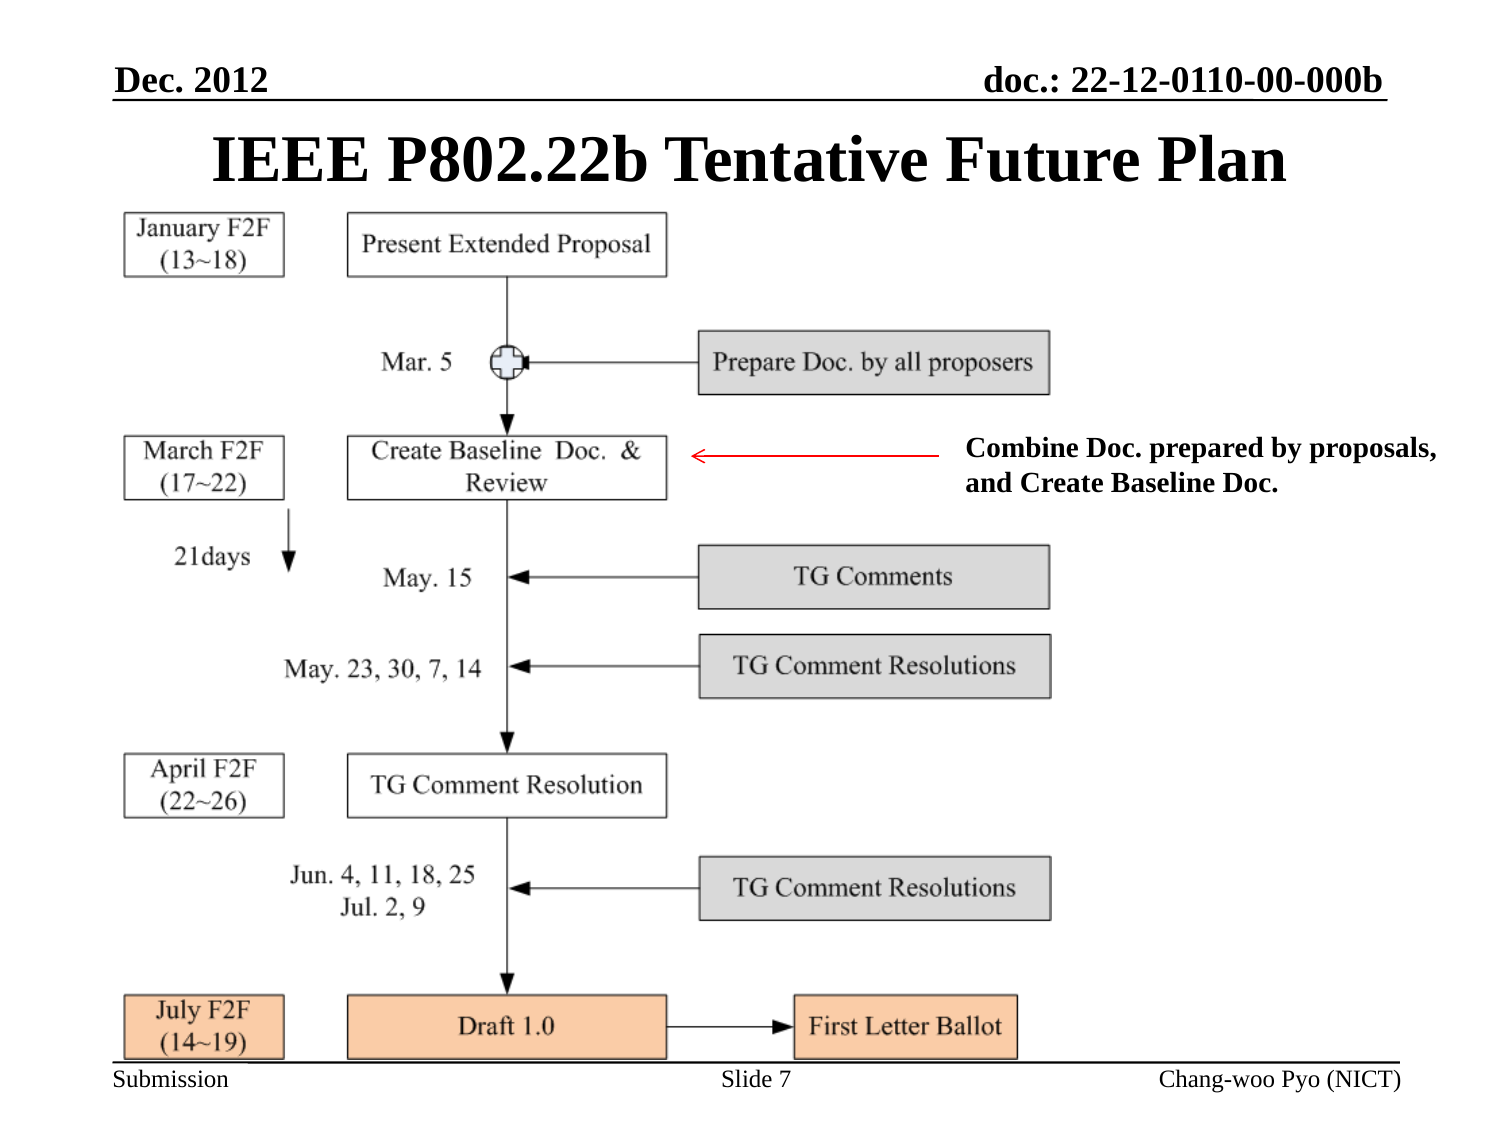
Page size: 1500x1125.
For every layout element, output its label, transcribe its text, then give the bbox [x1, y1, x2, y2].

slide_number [114, 54, 271, 101]
text_box Combine Doc. prepared by proposals, and Create Baseline Doc. [1057, 420, 1500, 506]
picture [123, 207, 1052, 1061]
footer Chang-woo Pyo (NICT) [1155, 1061, 1402, 1093]
slide_number Slide 7 [712, 1069, 800, 1093]
title IEEE P802.22b Tentative Future Plan [112, 112, 1388, 197]
